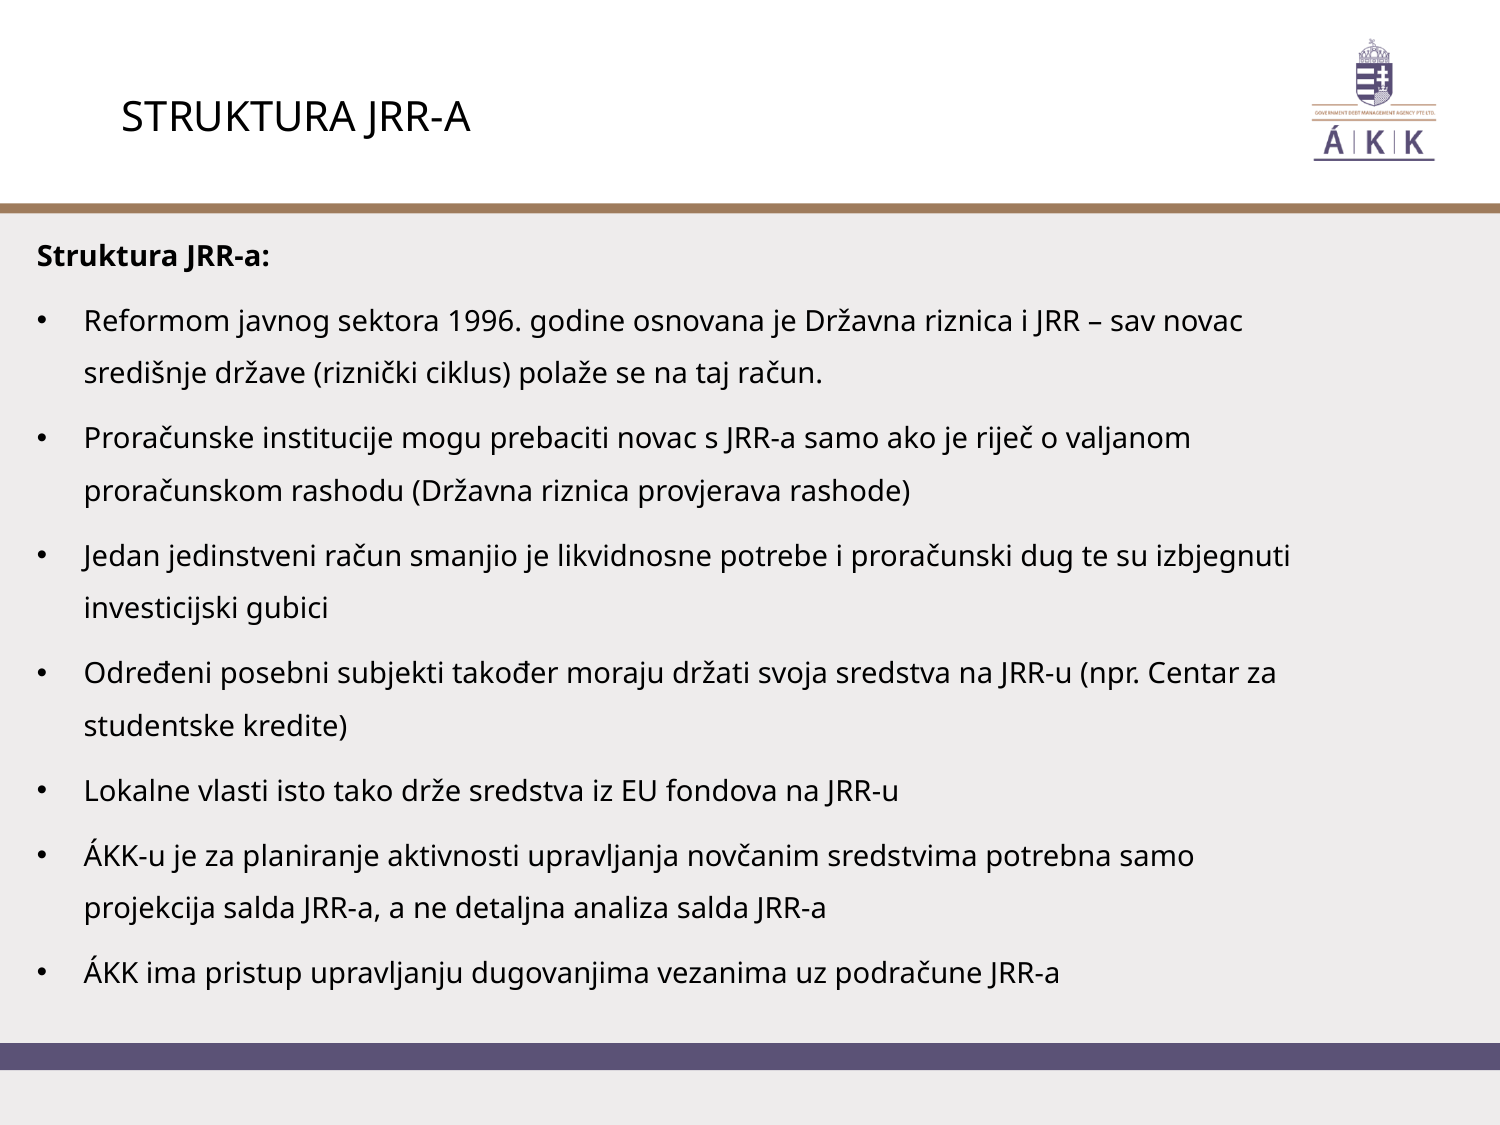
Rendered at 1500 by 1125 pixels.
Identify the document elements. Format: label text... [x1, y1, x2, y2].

list Struktura JRR-a [106, 87, 1310, 154]
text_box Struktura JRR-a: Reformom javnog sektora 1996. godine osnovana je Državna riznica i JRR – sav novac središnje države (riznički ciklus) polaže se na taj račun. Proračunske institucije mogu prebaciti novac s JRR-a samo ako je riječ o valjanom proračunskom rashodu (Državna riznica provjerava rashode) Jedan jedinstveni račun smanjio je likvidnosne potrebe i proračunski dug te su izbjegnuti investicijski gubici Određeni posebni subjekti također moraju držati svoja sredstva na JRR-u (npr. Centar za studentske kredite) Lokalne vlasti isto tako drže sredstva iz EU fondova na JRR-u ÁKK-u je za planiranje aktivnosti upravljanja novčanim sredstvima potrebna samo projekcija salda JRR-a, a ne detaljna analiza salda JRR-a ÁKK ima pristup upravljanju dugovanjima vezanima uz podračune JRR-a [22, 212, 1323, 1062]
picture [1309, 35, 1438, 161]
